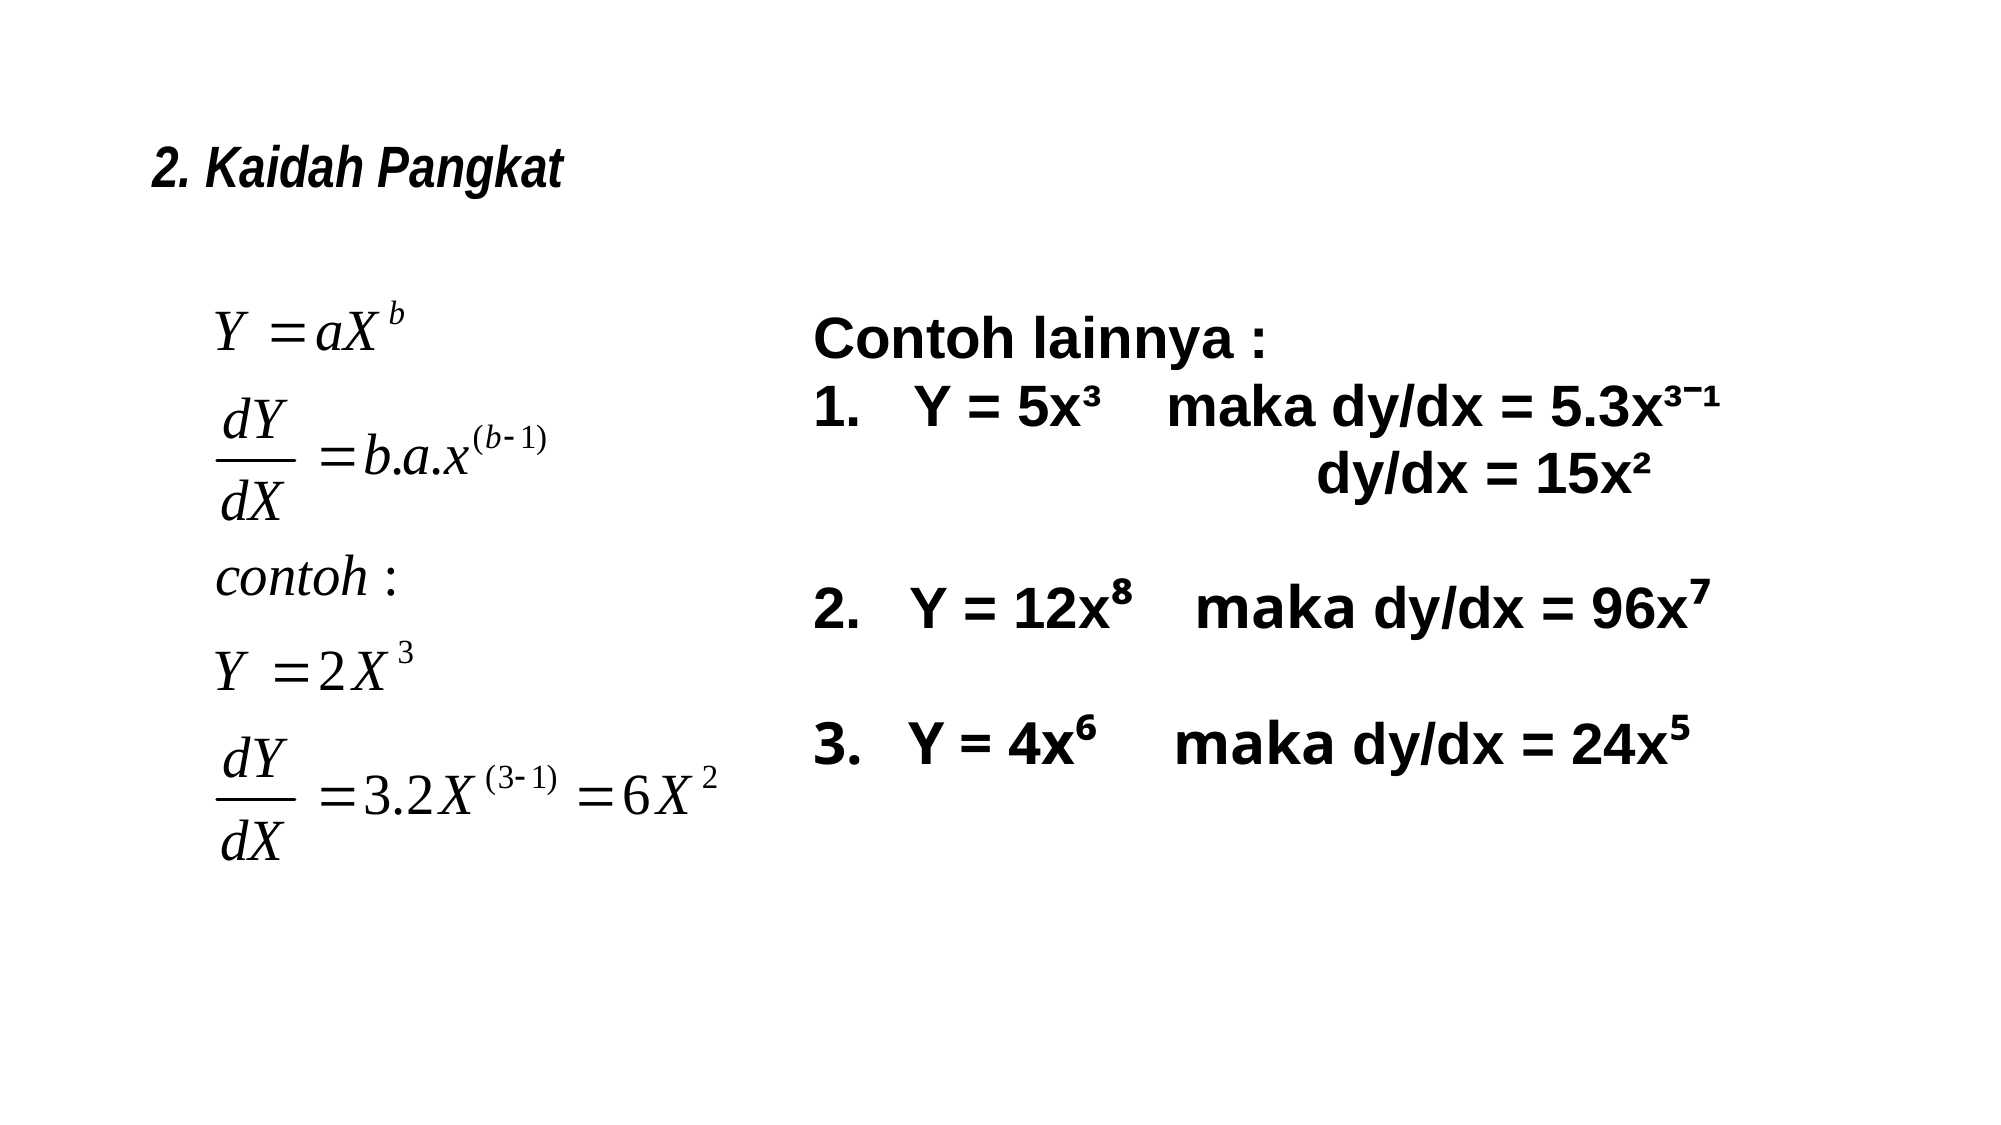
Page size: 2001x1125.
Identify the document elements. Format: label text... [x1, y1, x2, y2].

title 2. Kaidah Pangkat [137, 67, 659, 271]
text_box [207, 288, 729, 873]
text_box Contoh lainnya : Y = 5x³ maka dy/dx = 5.3x³ˉ¹ dy/dx = 15x² 2. Y = 12x⁸ maka dy/dx = 96x⁷ 3. Y = 4x⁶ maka dy/dx = 24x⁵ [798, 306, 1817, 828]
